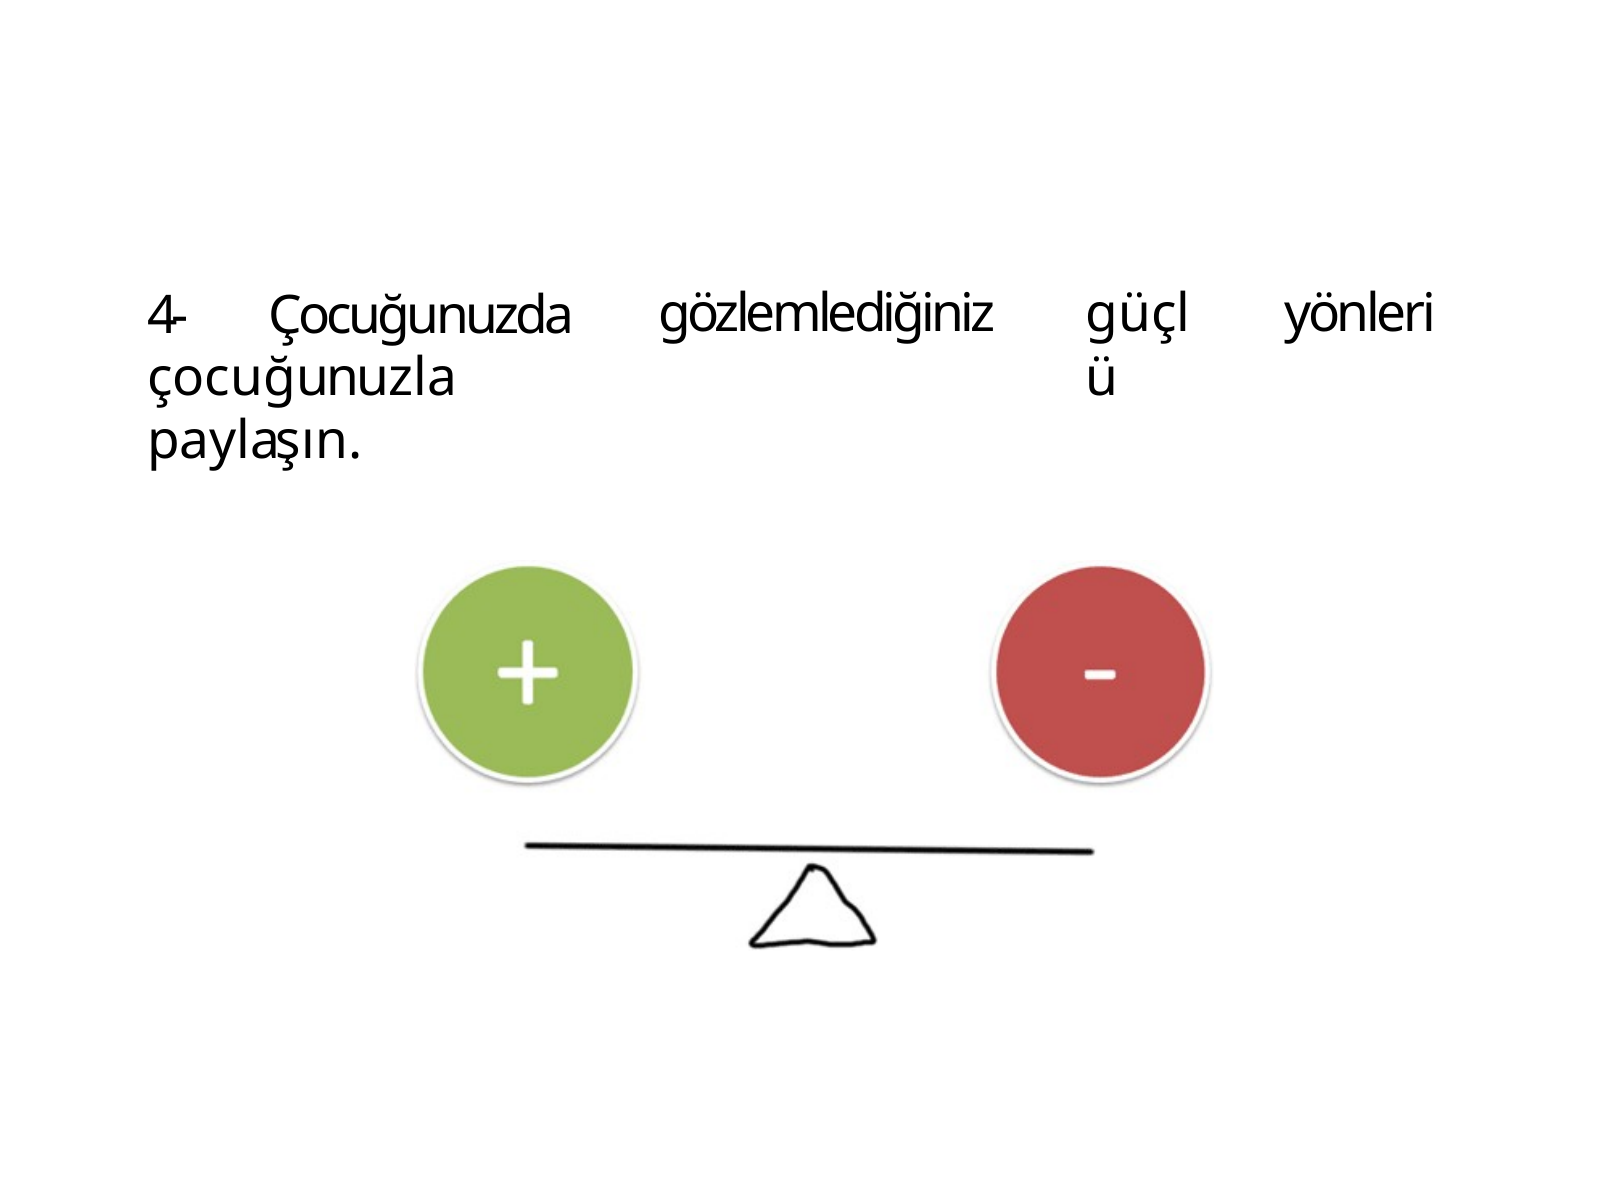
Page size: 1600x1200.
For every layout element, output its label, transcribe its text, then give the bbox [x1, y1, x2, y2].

text_box 4- Çocuğunuzda çocuğunuzla paylaşın. [145, 276, 650, 469]
text_box güçlü [1083, 276, 1213, 406]
picture [414, 560, 1215, 951]
title yönleri [1282, 276, 1445, 479]
text_box gözlemlediğiniz [656, 276, 1014, 343]
